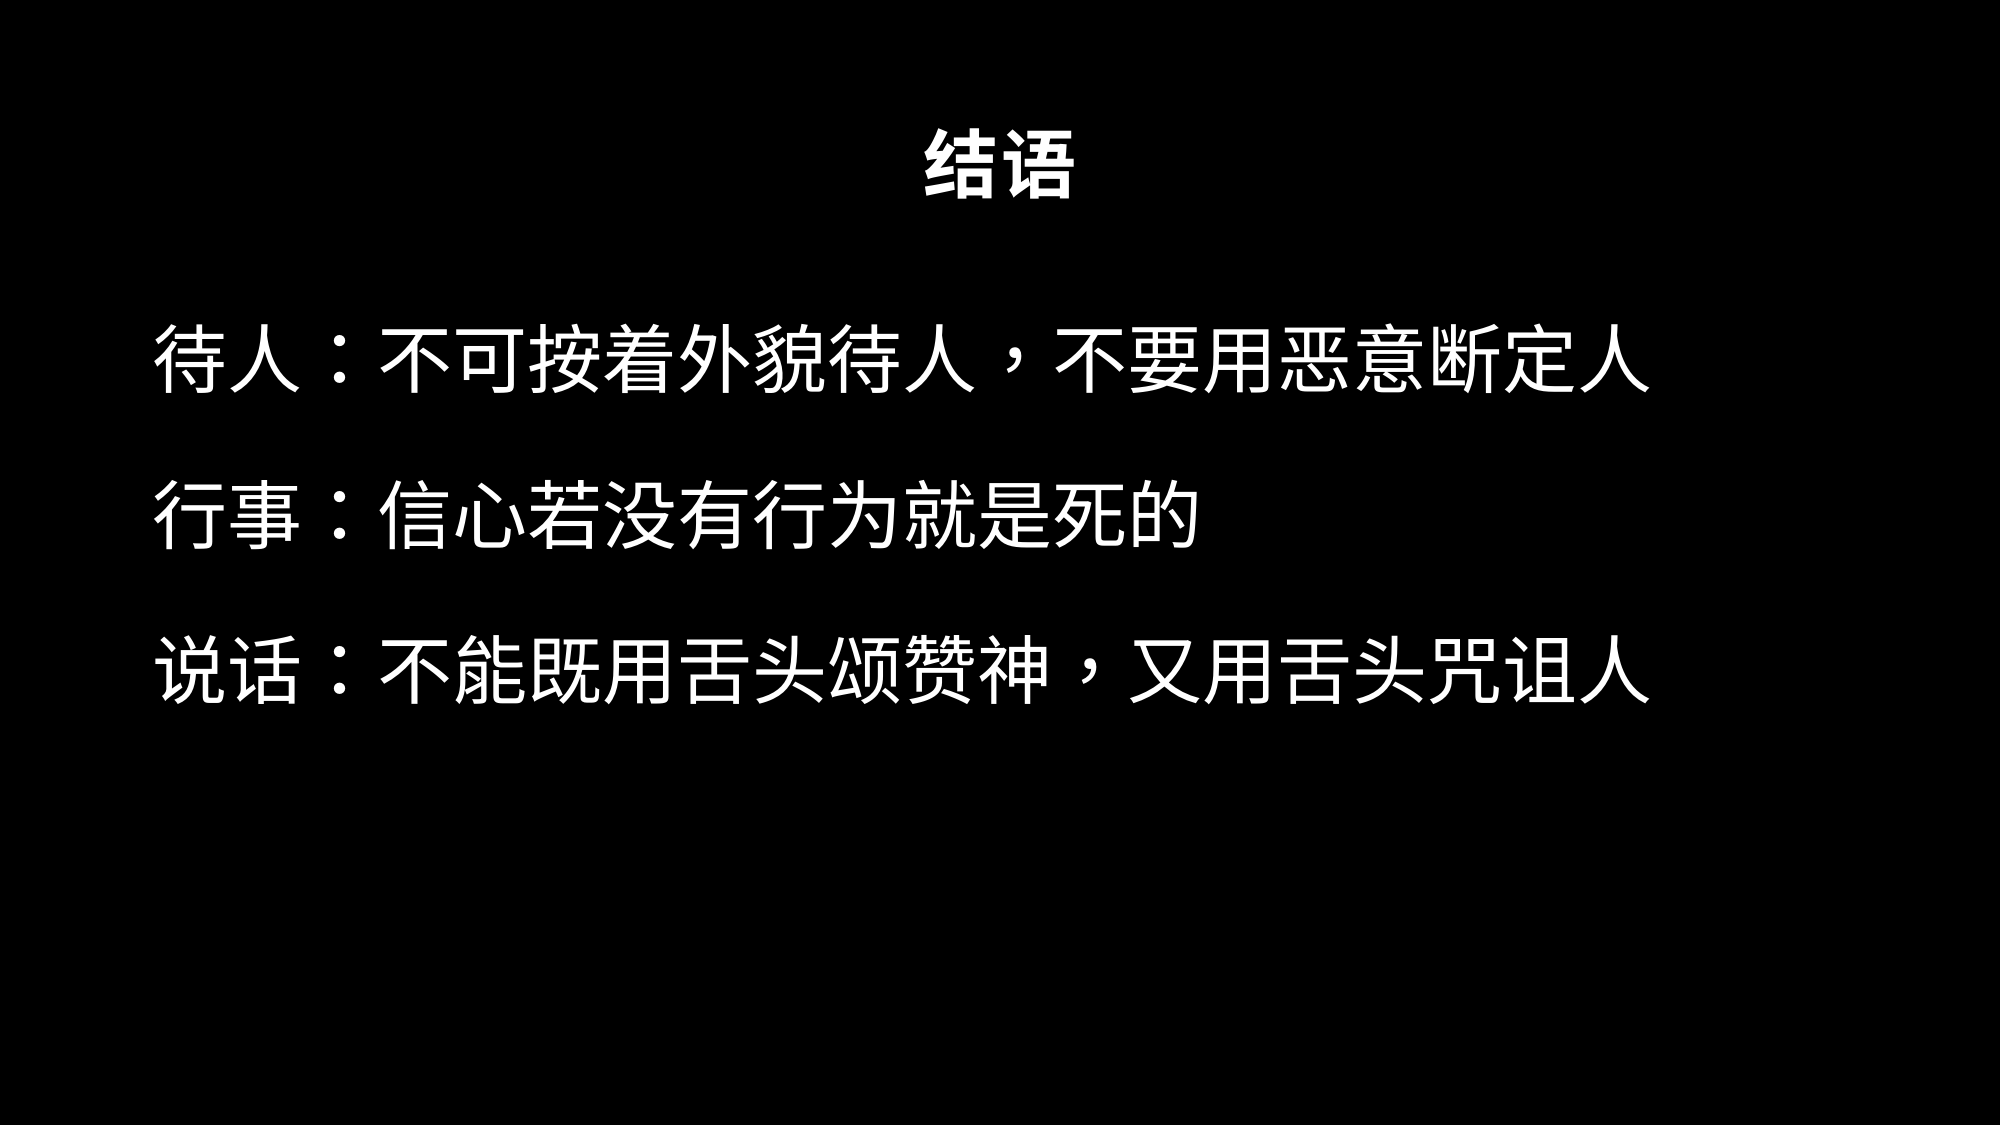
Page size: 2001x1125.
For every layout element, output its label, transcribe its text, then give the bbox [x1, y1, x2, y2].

title 结语 [307, 84, 1692, 217]
subtitle 待人：不可按着外貌待人，不要用恶意断定人 行事：信心若没有行为就是死的 说话：不能既用舌头颂赞神，又用舌头咒诅人 [137, 259, 1899, 1082]
